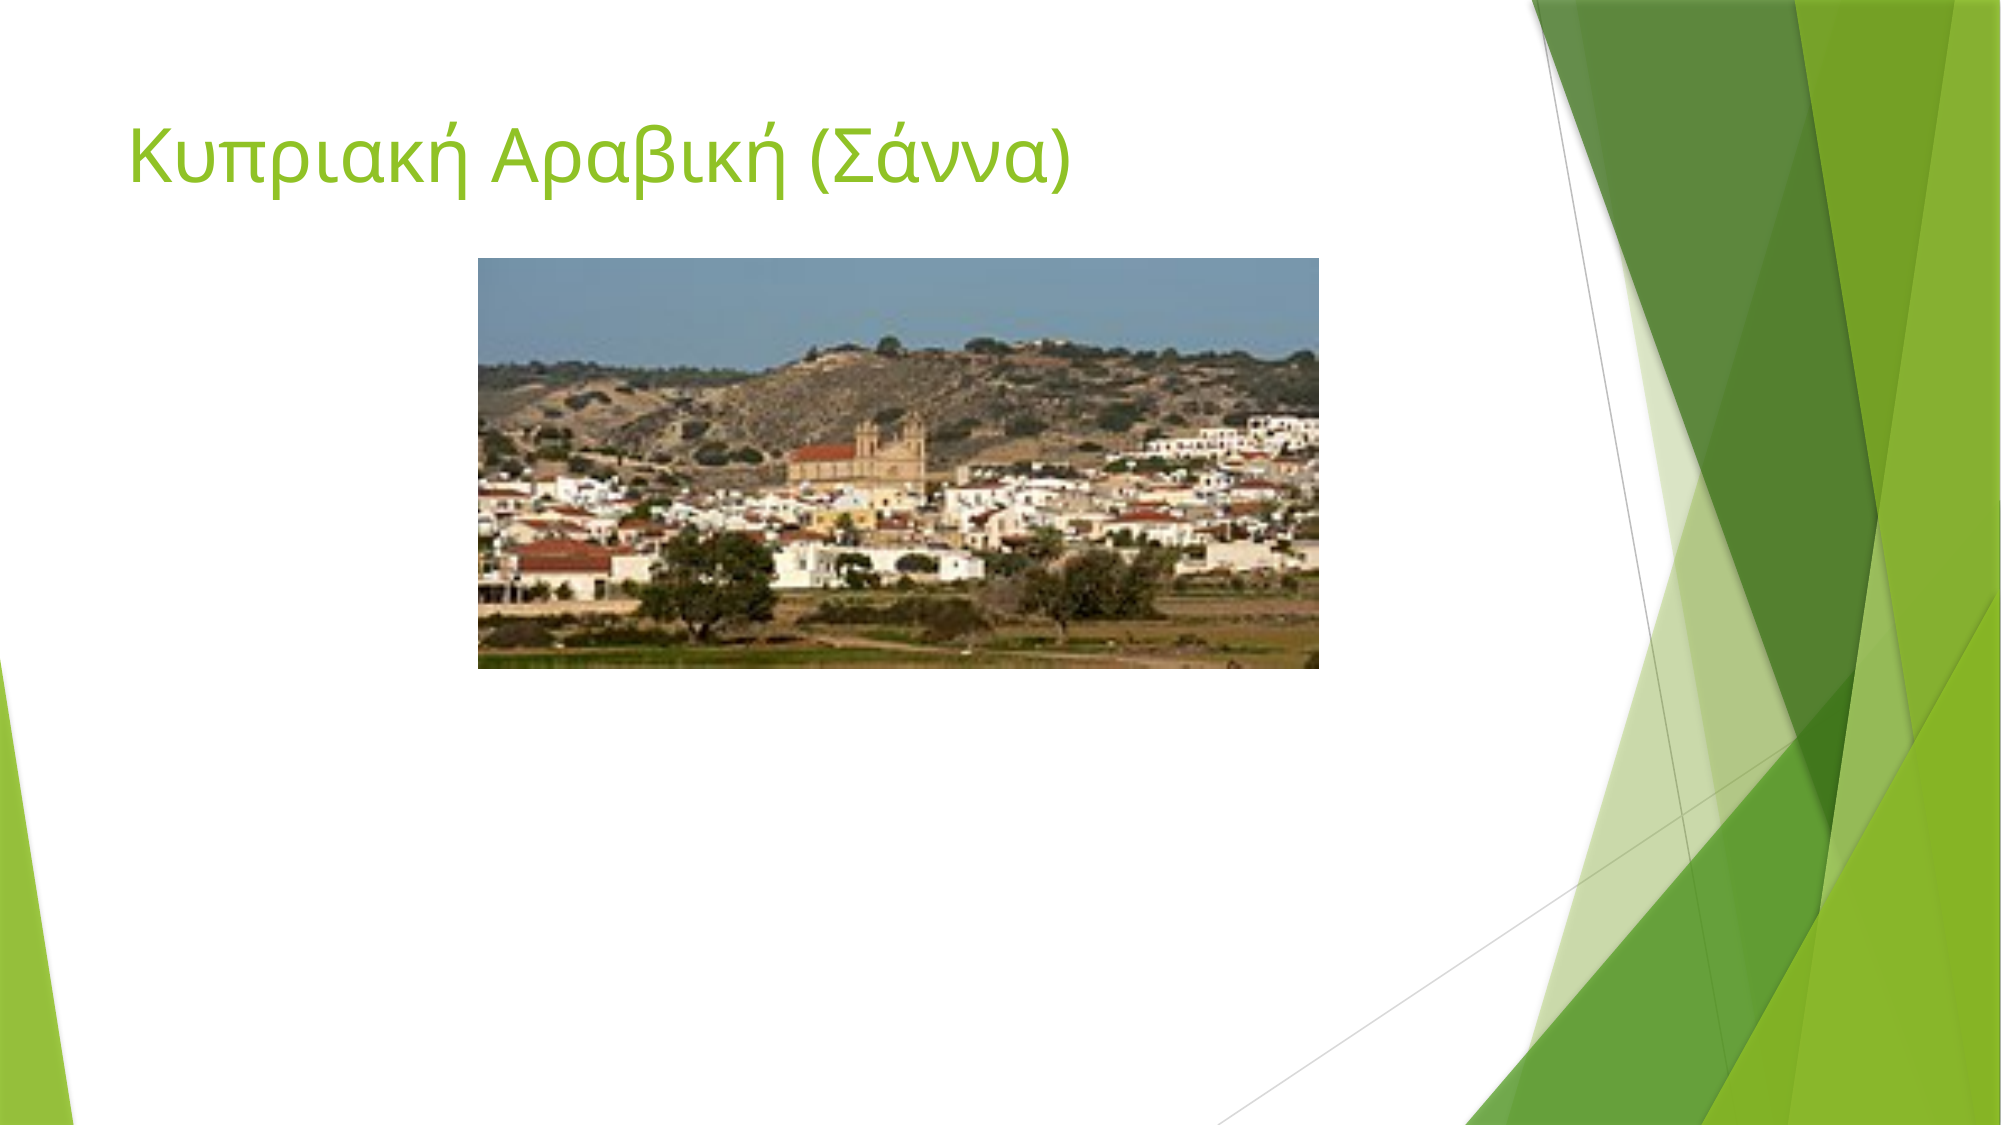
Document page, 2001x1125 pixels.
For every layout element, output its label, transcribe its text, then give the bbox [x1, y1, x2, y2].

title Κυπριακή Αραβική (Σάννα) [111, 99, 1522, 317]
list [478, 258, 1319, 670]
